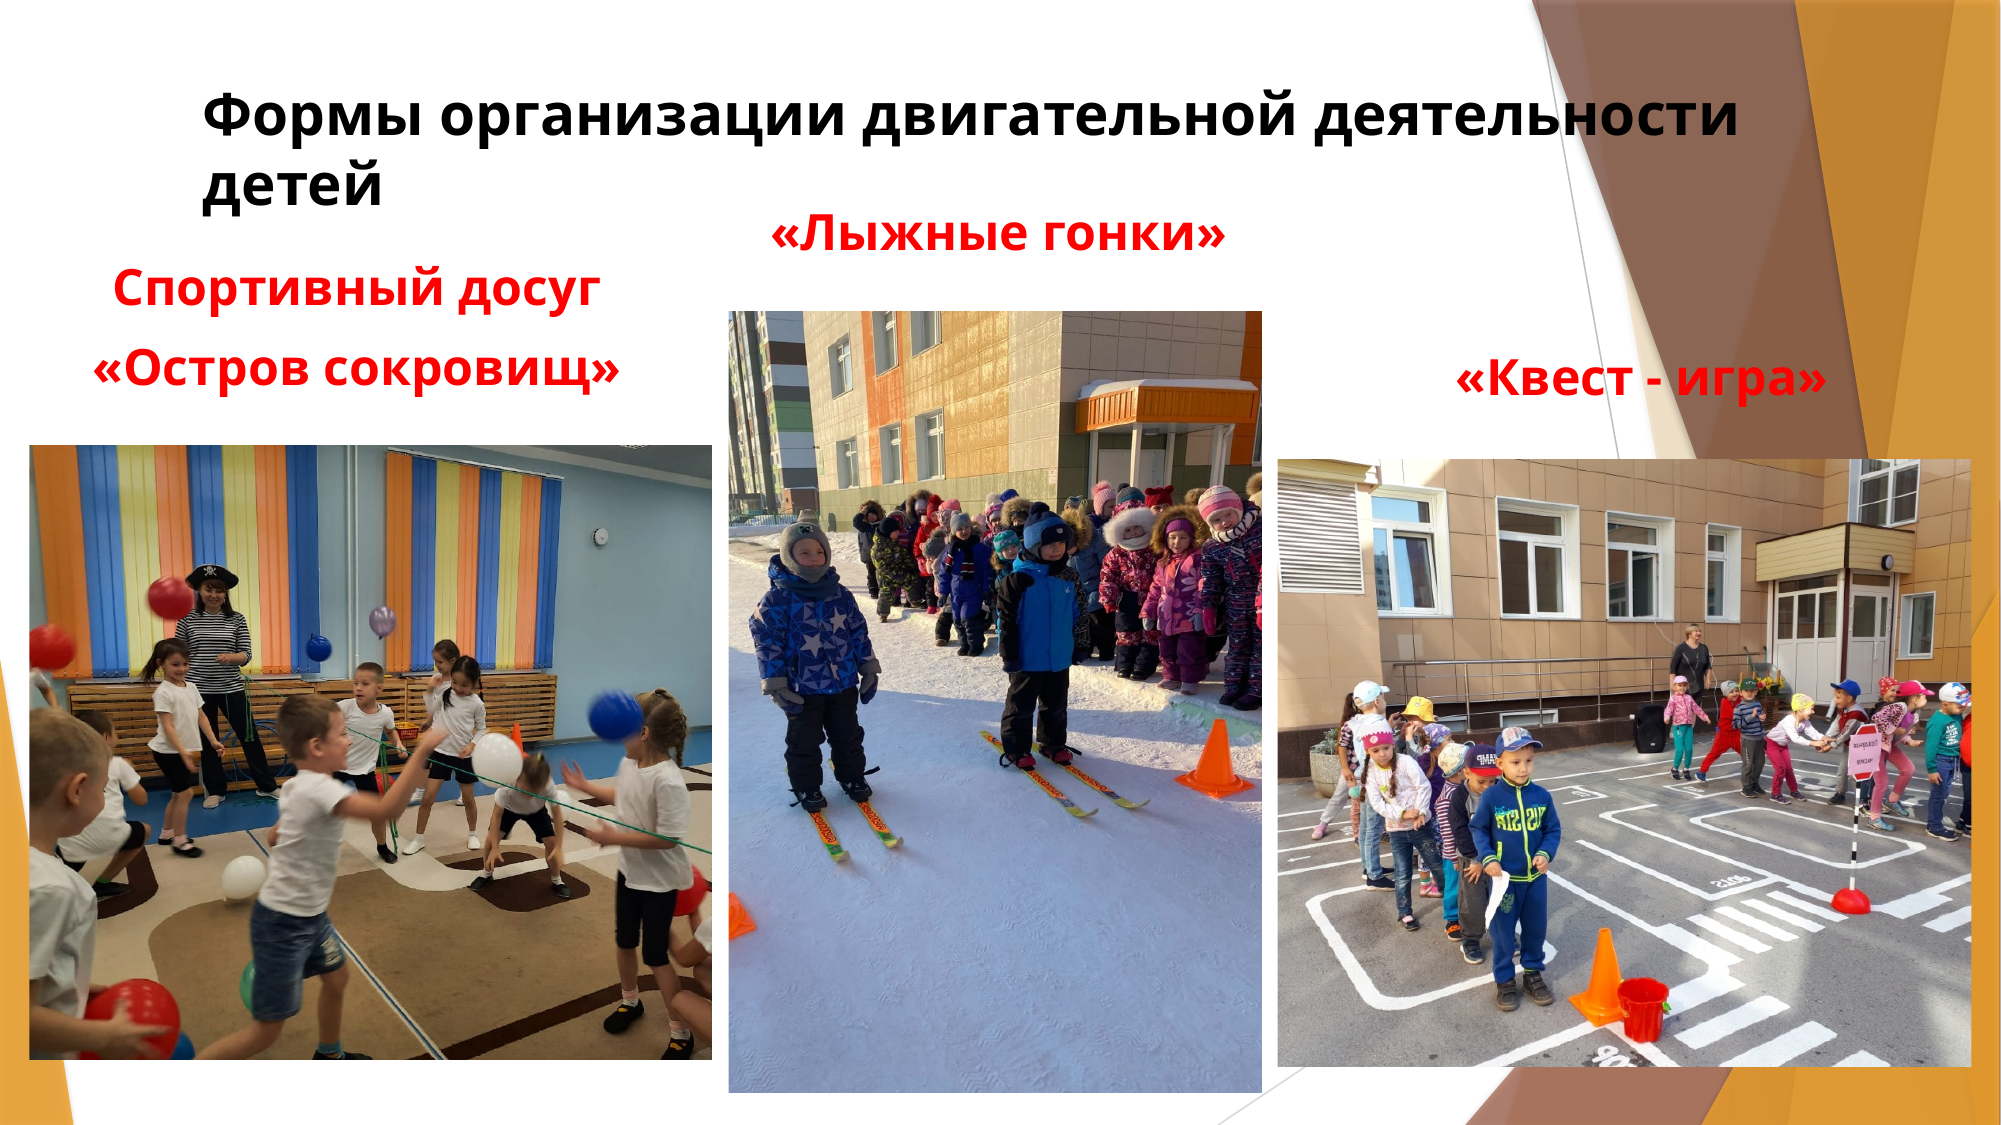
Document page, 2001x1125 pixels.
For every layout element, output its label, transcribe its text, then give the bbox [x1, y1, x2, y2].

picture [728, 311, 1263, 1094]
picture [1277, 458, 1972, 1068]
text_box «Квест - игра» [1440, 338, 1893, 446]
text_box Формы организации двигательной деятельности детей [188, 0, 1879, 295]
text_box «Лыжные гонки» [742, 192, 1255, 262]
picture [28, 444, 713, 1060]
text_box Спортивный досуг «Остров сокровищ» [66, 247, 648, 412]
